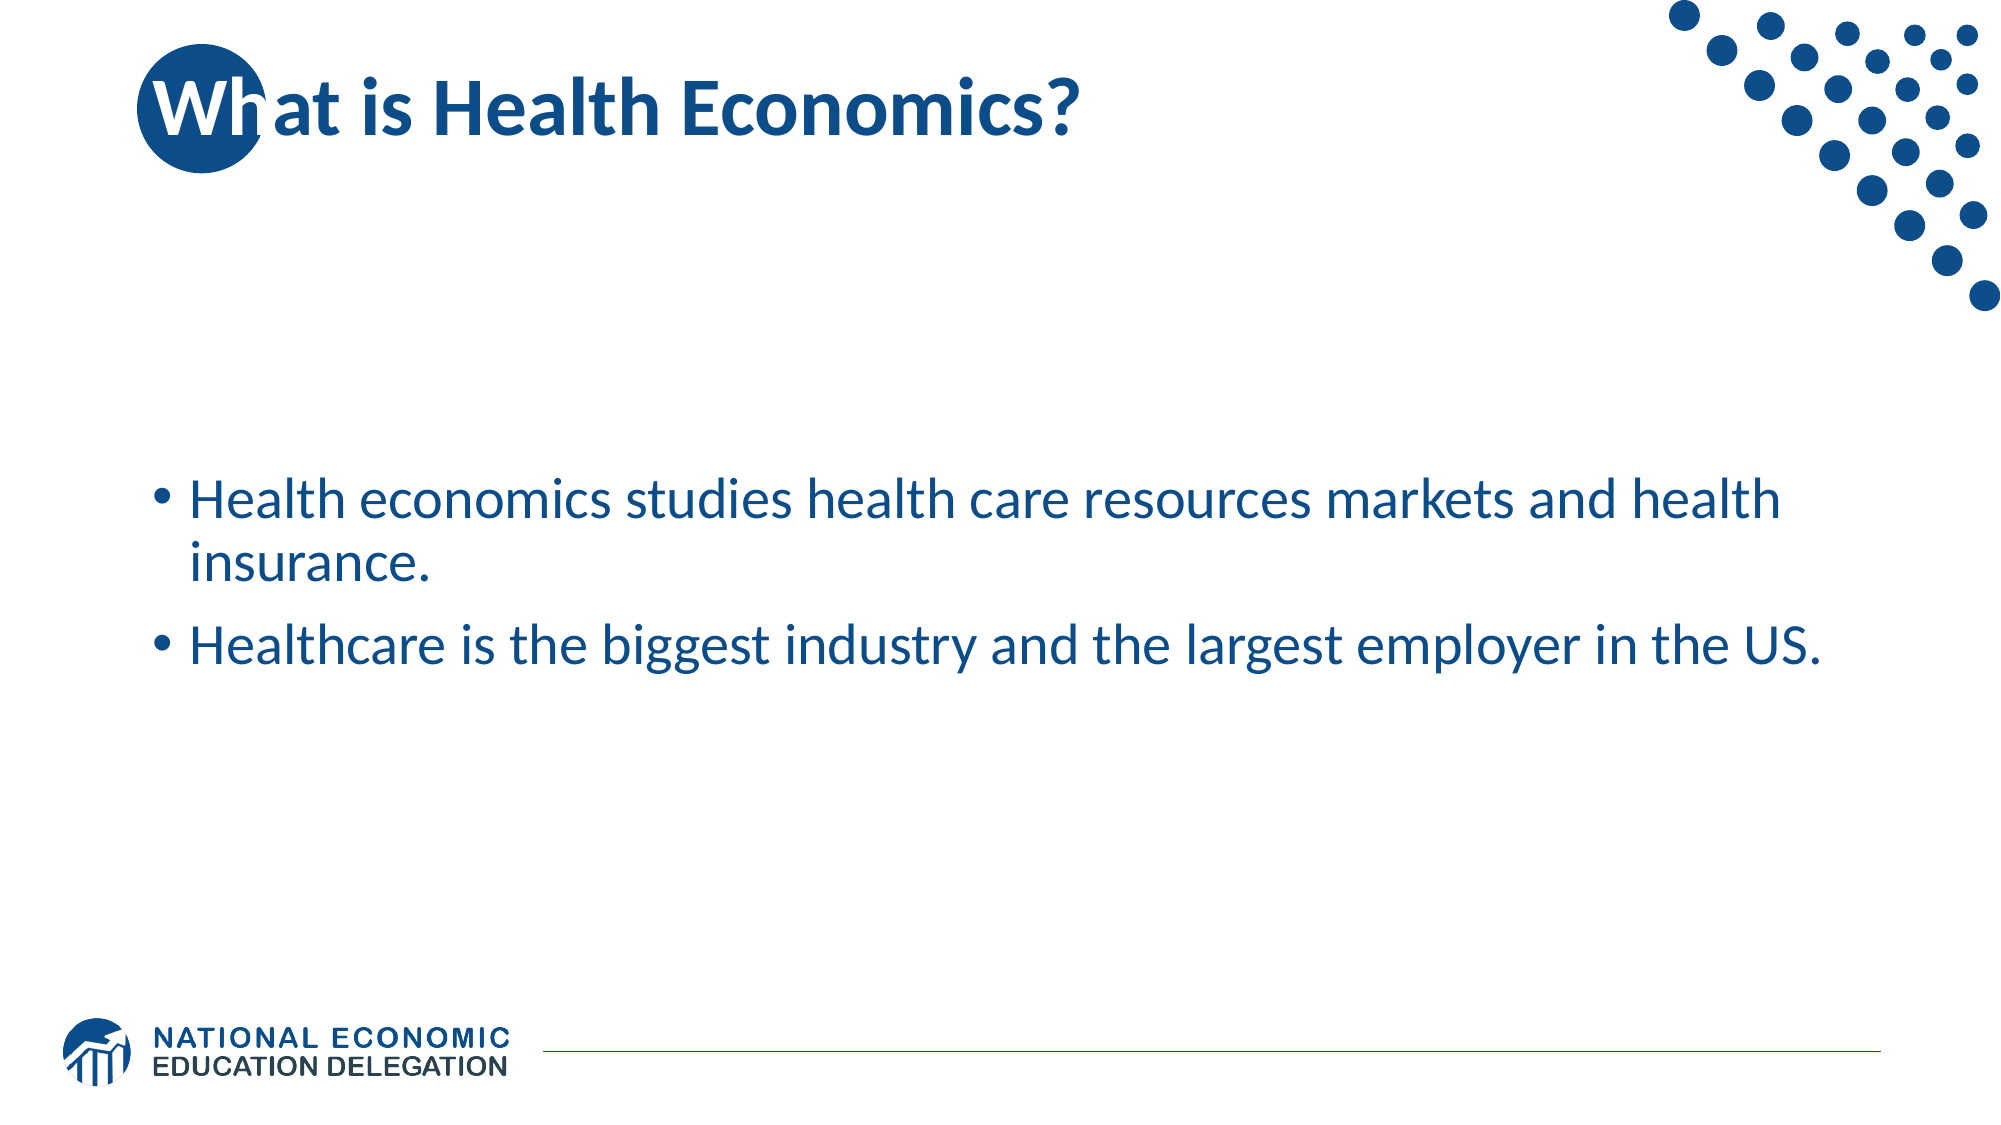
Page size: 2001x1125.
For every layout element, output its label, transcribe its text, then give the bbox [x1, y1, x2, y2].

list Health economics studies health care resources markets and health insurance. Healthcare is the biggest industry and the largest employer in the US. [137, 257, 1863, 972]
picture [55, 1013, 520, 1091]
title What is Health Economics? [137, 0, 1863, 218]
